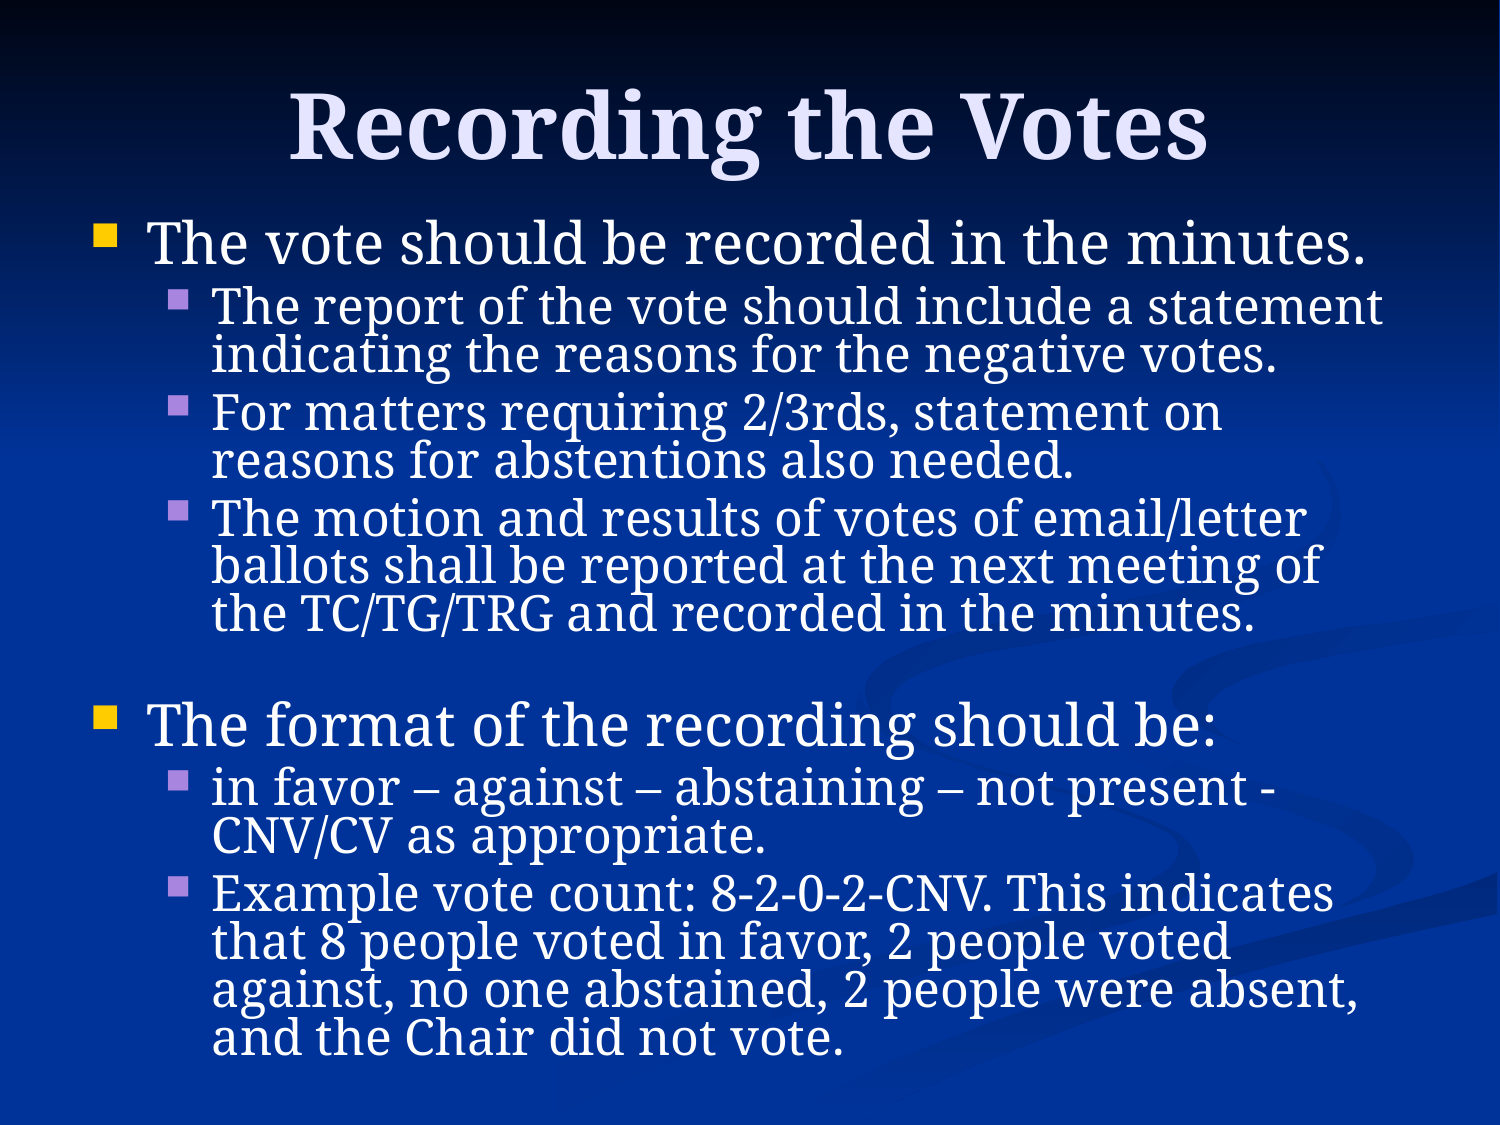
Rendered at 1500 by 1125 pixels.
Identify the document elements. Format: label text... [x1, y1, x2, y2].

title Recording the Votes [74, 44, 1426, 201]
list The vote should be recorded in the minutes. The report of the vote should include a statement indicating the reasons for the negative votes. For matters requiring 2/3rds, statement on reasons for abstentions also needed. The motion and results of votes of email/letter ballots shall be reported at the next meeting of the TC/TG/TRG and recorded in the minutes. The format of the recording should be: in favor – against – abstaining – not present - CNV/CV as appropriate. Example vote count: 8-2-0-2-CNV. This indicates that 8 people voted in favor, 2 people voted against, no one abstained, 2 people were absent, and the Chair did not vote. [74, 212, 1426, 956]
